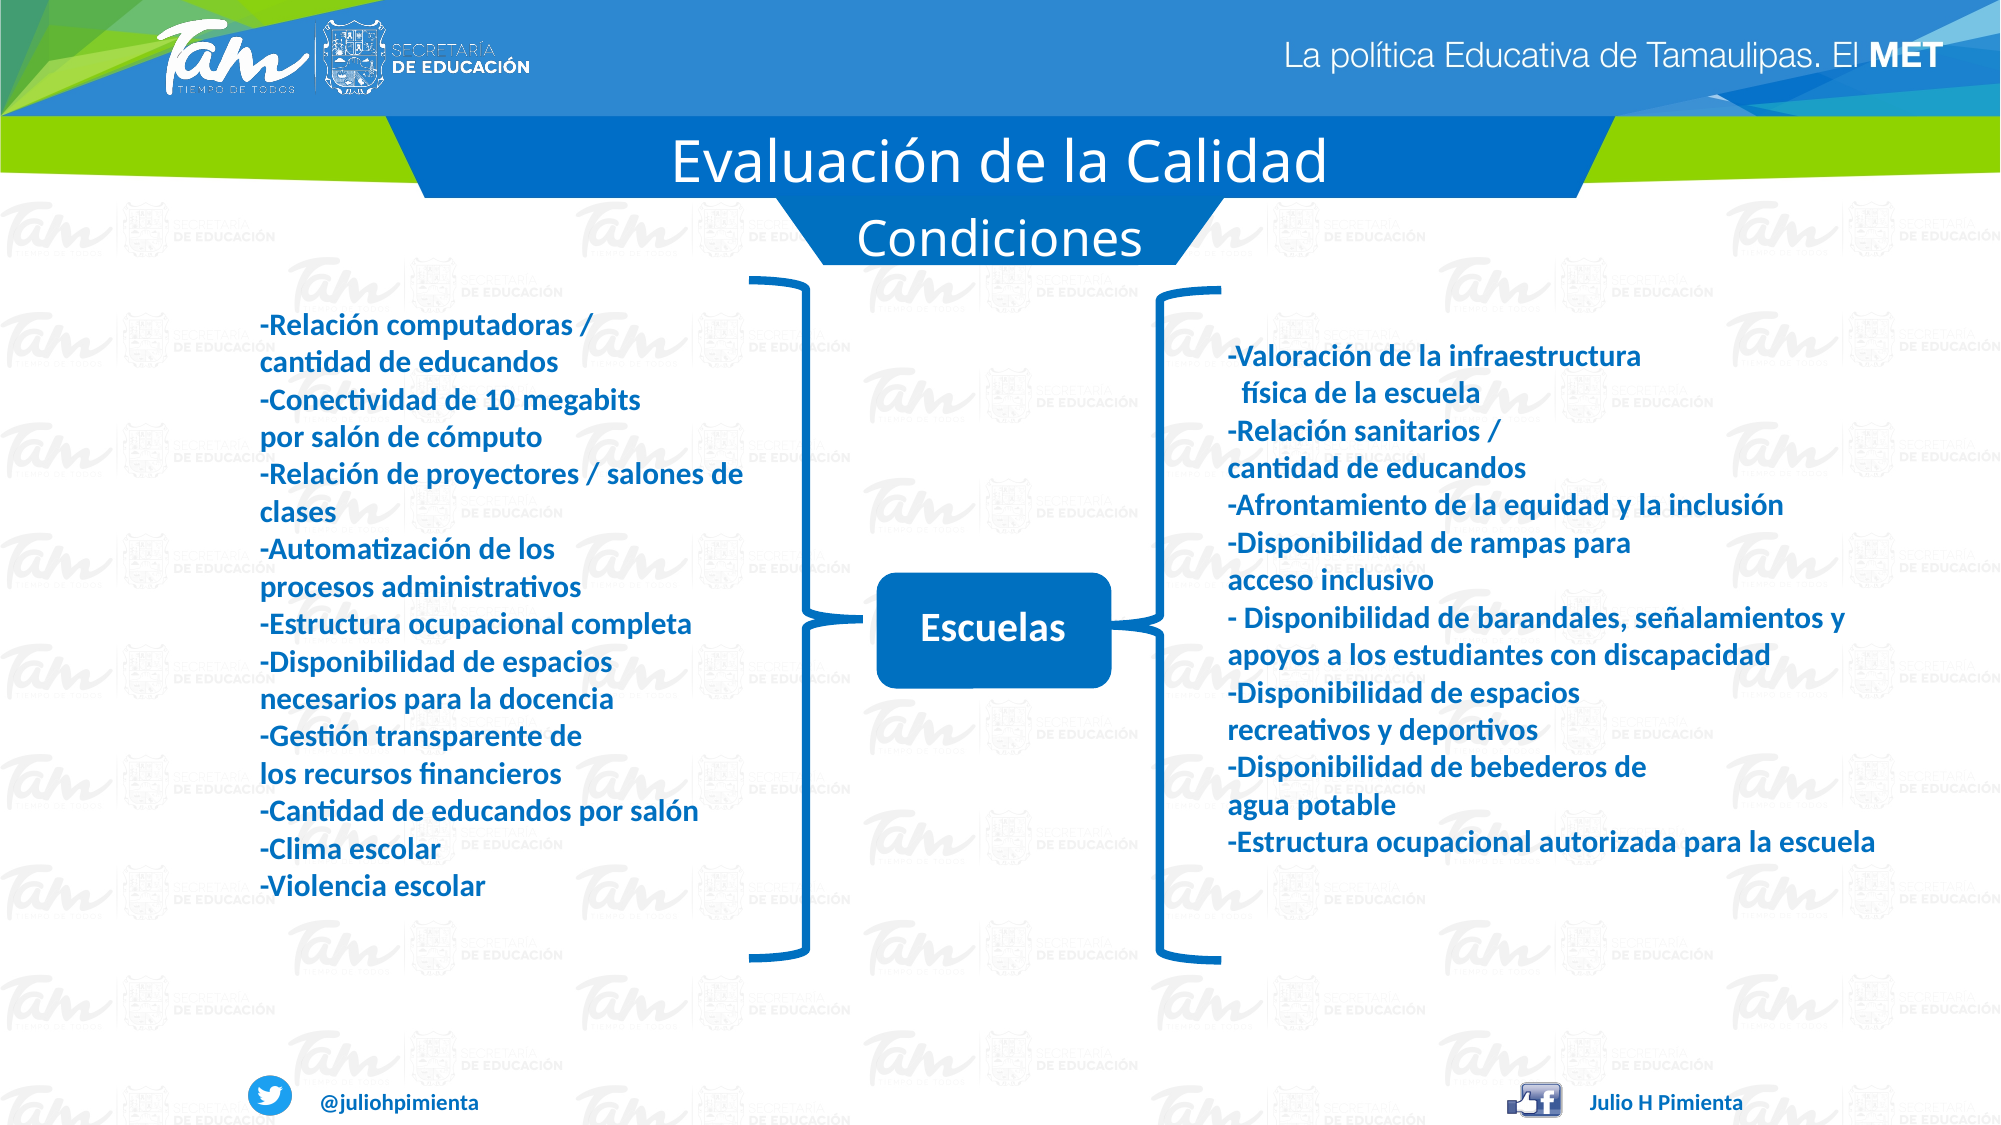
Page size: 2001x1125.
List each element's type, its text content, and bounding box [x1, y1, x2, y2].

text_box Escuelas [896, 592, 1062, 658]
text_box [1159, 904, 1222, 961]
text_box [748, 279, 863, 959]
text_box [772, 194, 1228, 267]
text_box -Relación computadoras / cantidad de educandos -Conectividad de 10 megabits por salón de cómputo -Relación de proyectores / salones de clases -Automatización de los procesos administrativos -Estructura ocupacional completa -Disponibilidad de espacios necesarios para la docencia -Gestión transparente de los recursos financieros -Cantidad de educandos por salón -Clima escolar -Violencia escolar [94, 296, 803, 911]
text_box Evaluación de la Calidad [655, 116, 1344, 202]
picture [0, 0, 2001, 1125]
text_box -Valoración de la infraestructura física de la escuela -Relación sanitarios / cantidad de educandos -Afrontamiento de la equidad y la inclusión -Disponibilidad de rampas para acceso inclusivo - Disponibilidad de barandales, señalamientos y apoyos a los estudiantes con discapacidad -Disponibilidad de espacios recreativos y deportivos -Disponibilidad de bebederos de agua potable -Estructura ocupacional autorizada para la escuela [1062, 290, 1947, 904]
text_box [875, 571, 1062, 690]
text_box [242, 1070, 1790, 1124]
text_box Condiciones [841, 198, 1159, 274]
